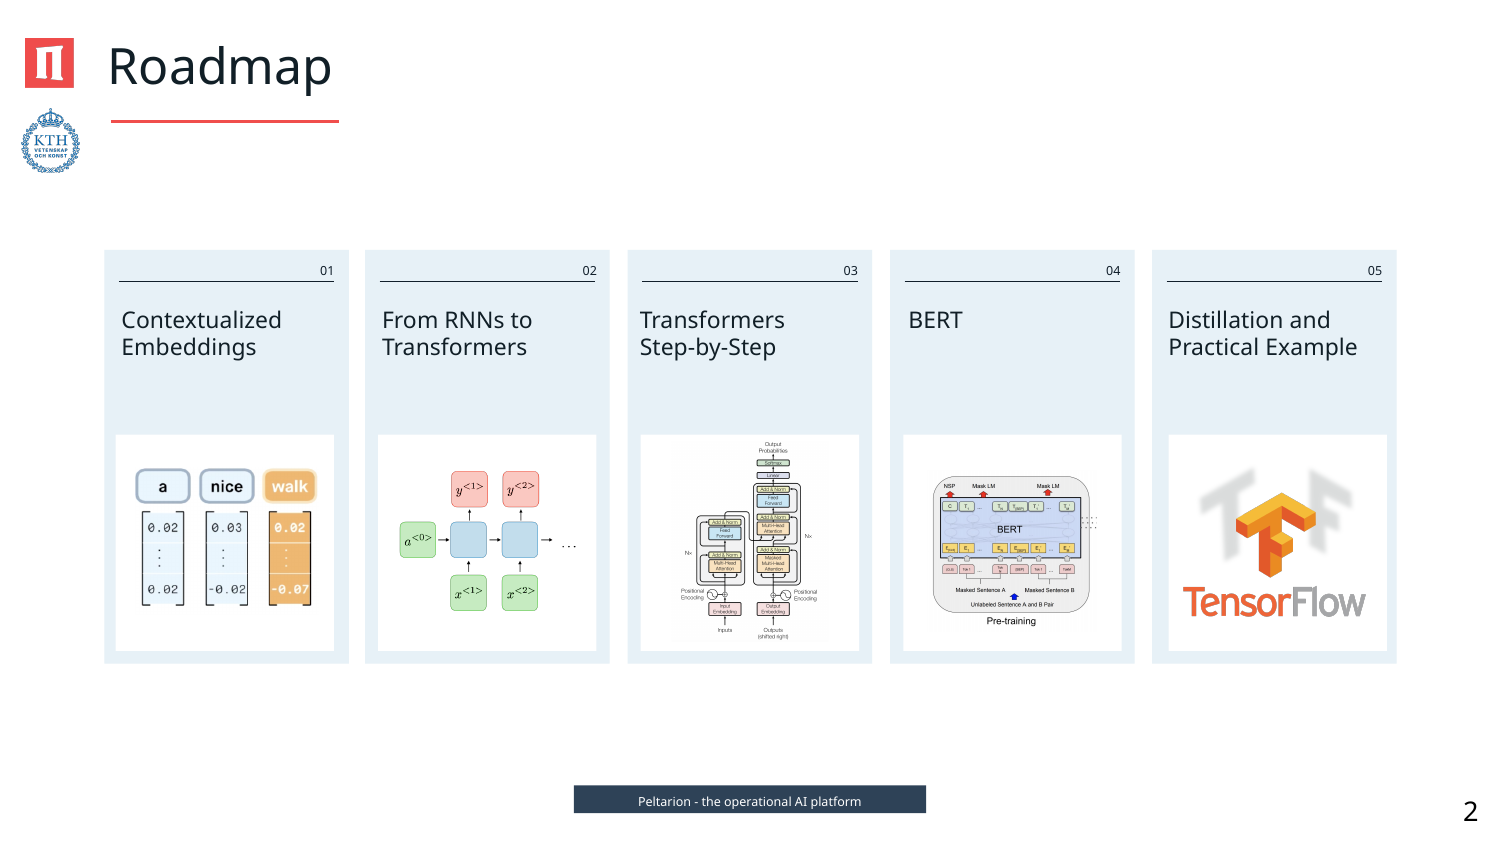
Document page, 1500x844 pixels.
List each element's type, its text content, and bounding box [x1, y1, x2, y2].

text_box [1151, 249, 1397, 664]
picture [25, 38, 76, 88]
title Roadmap [107, 34, 1394, 84]
picture [21, 107, 80, 173]
picture [396, 469, 581, 613]
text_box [627, 249, 873, 664]
slide_number ‹#› [1403, 779, 1494, 844]
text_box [364, 249, 610, 664]
picture [1179, 462, 1369, 620]
picture [927, 469, 1097, 633]
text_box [104, 249, 350, 664]
picture [671, 440, 829, 642]
picture [134, 467, 319, 616]
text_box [889, 249, 1135, 664]
